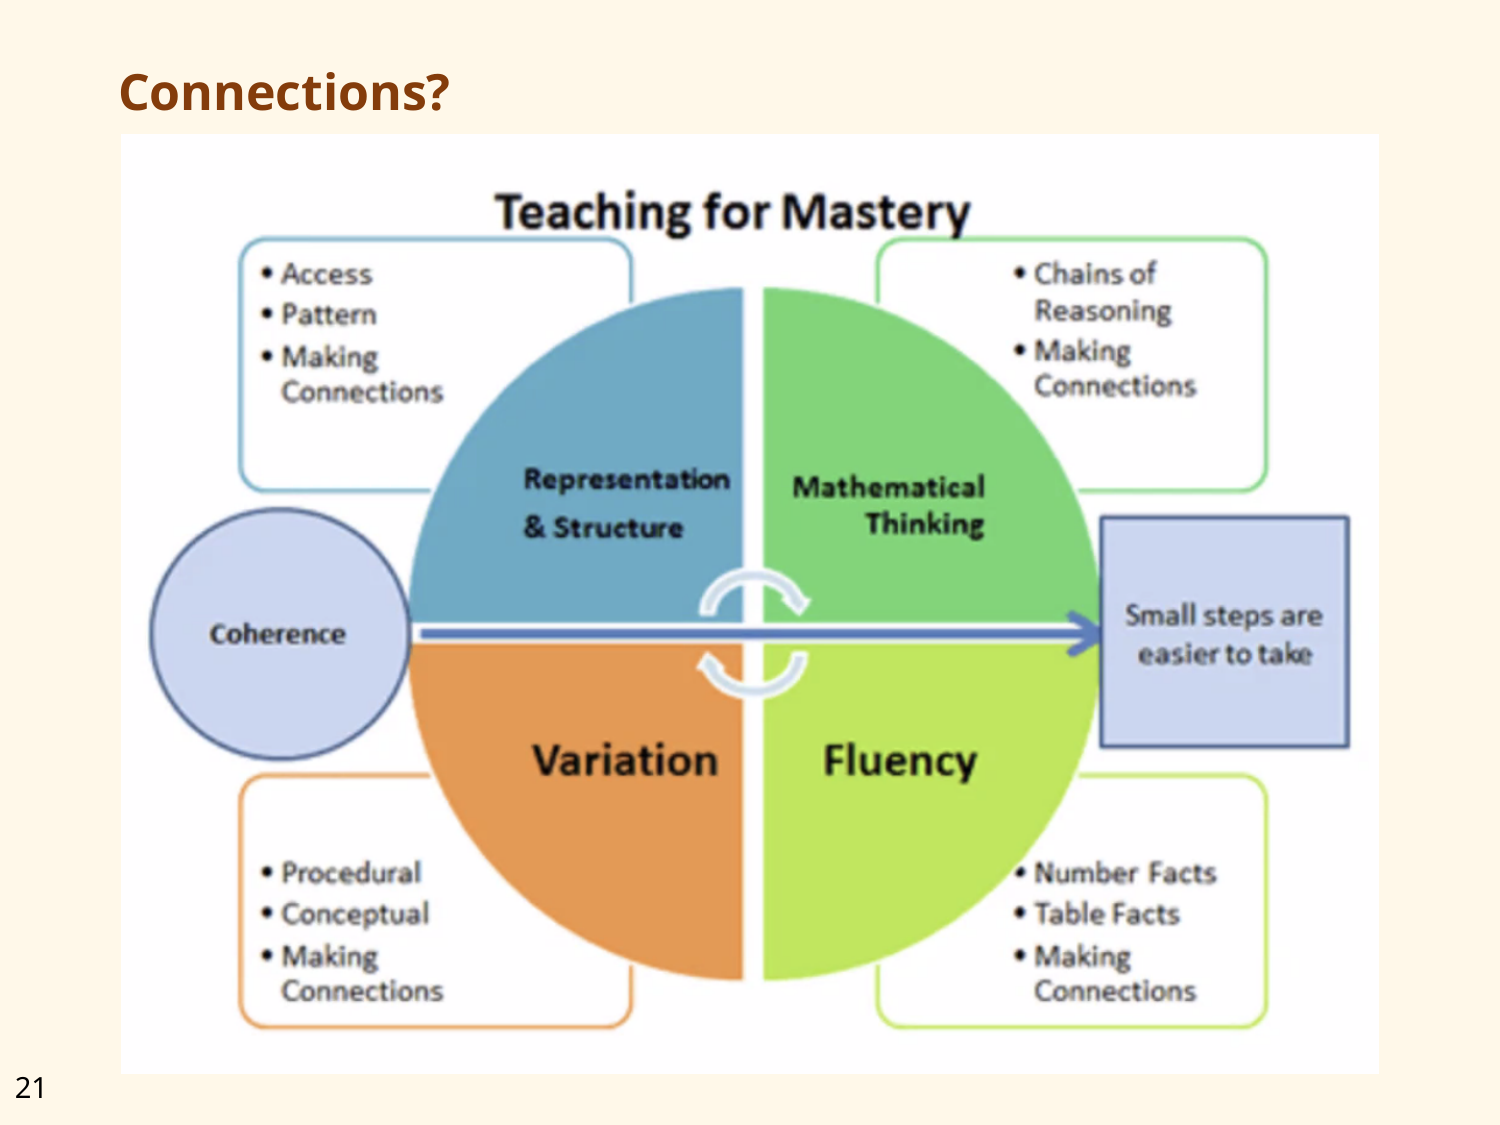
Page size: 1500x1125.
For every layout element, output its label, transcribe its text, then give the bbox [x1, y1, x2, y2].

picture [121, 134, 1379, 1074]
title Connections? [103, 59, 1397, 135]
